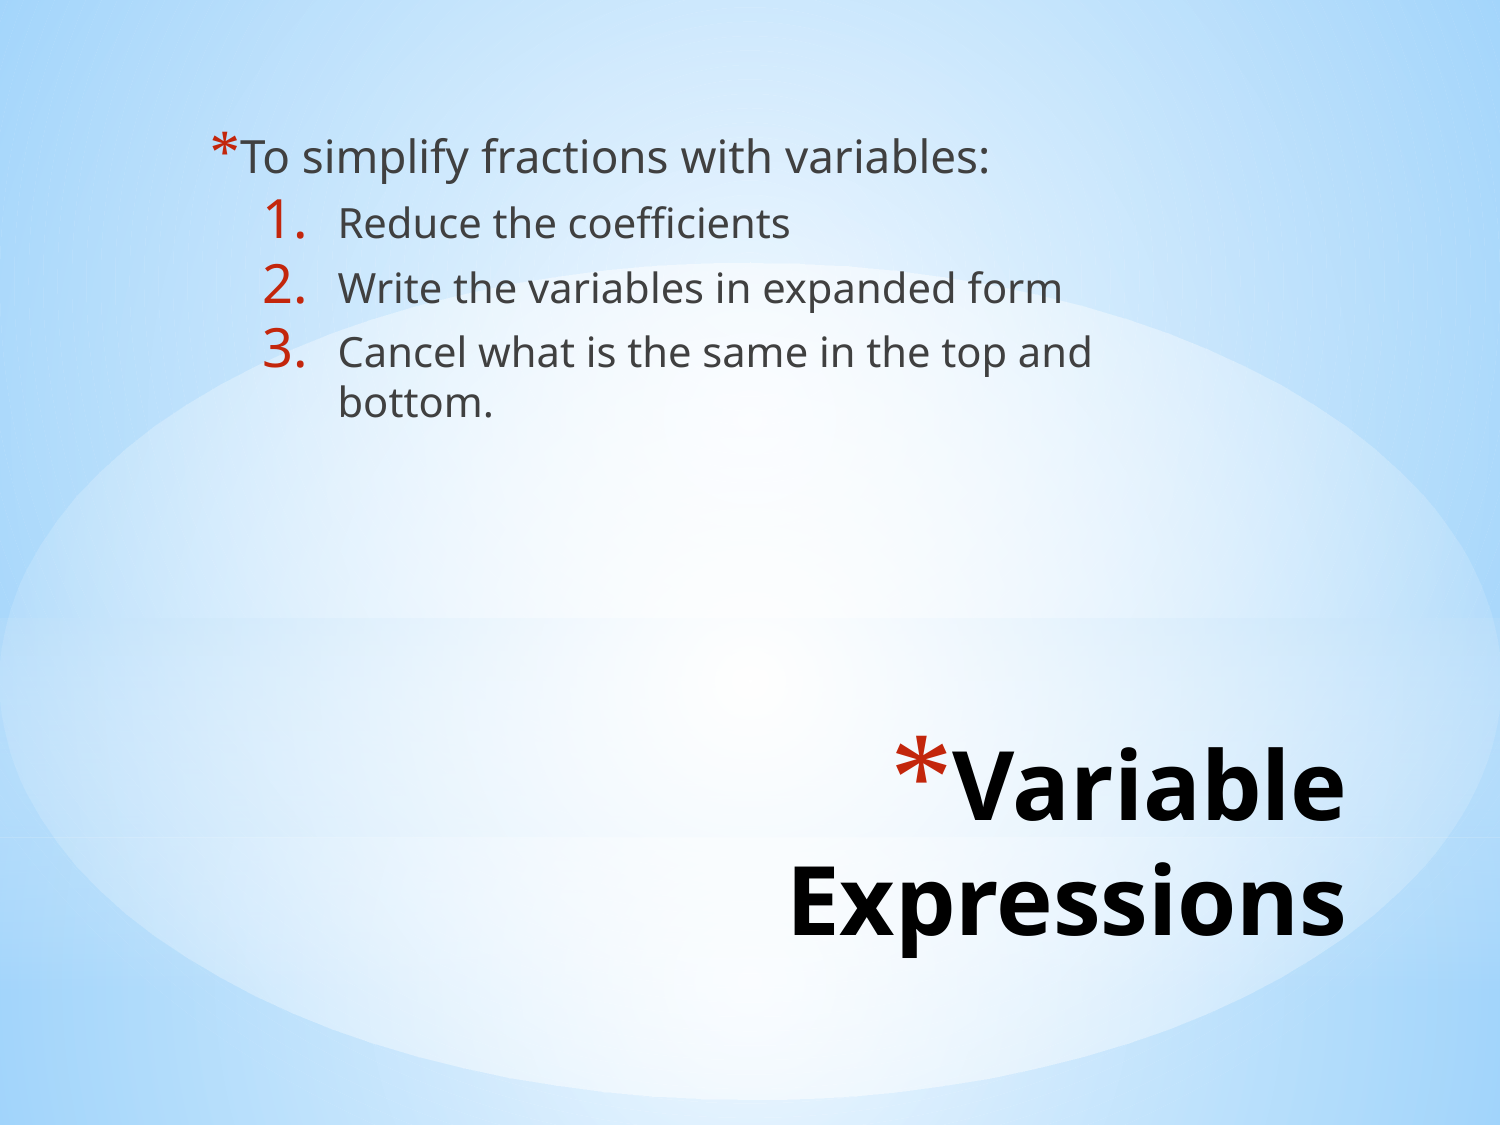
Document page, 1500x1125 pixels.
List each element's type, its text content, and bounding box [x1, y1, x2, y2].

list To simplify fractions with variables: Reduce the coefficients Write the variables in expanded form Cancel what is the same in the top and bottom. [187, 120, 1238, 690]
title Variable Expressions [294, 717, 1363, 905]
